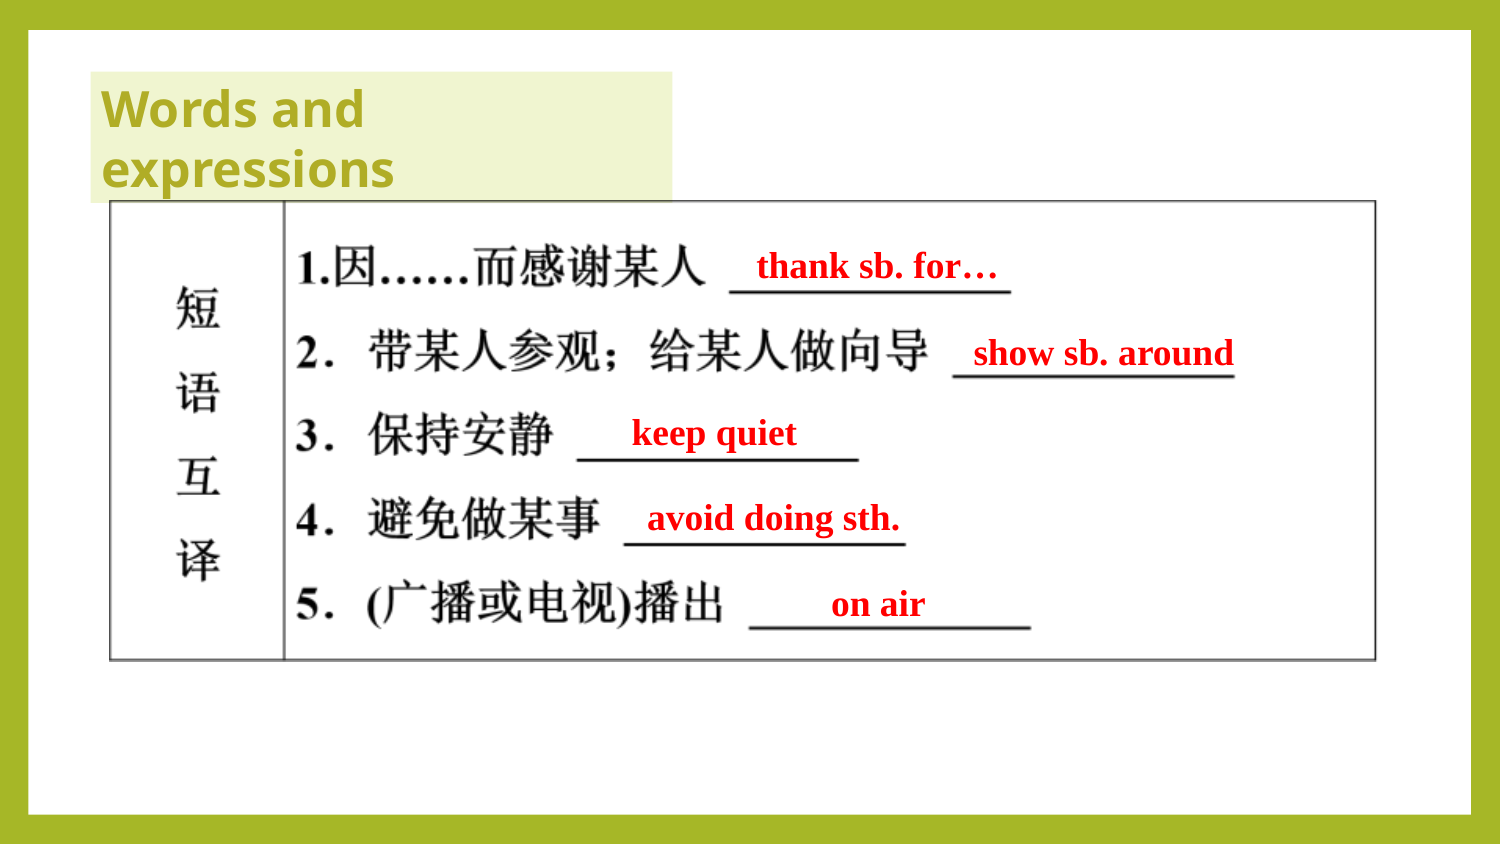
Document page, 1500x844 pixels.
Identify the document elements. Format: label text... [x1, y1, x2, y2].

text_box Words and expressions [90, 71, 673, 203]
picture [109, 199, 1378, 662]
